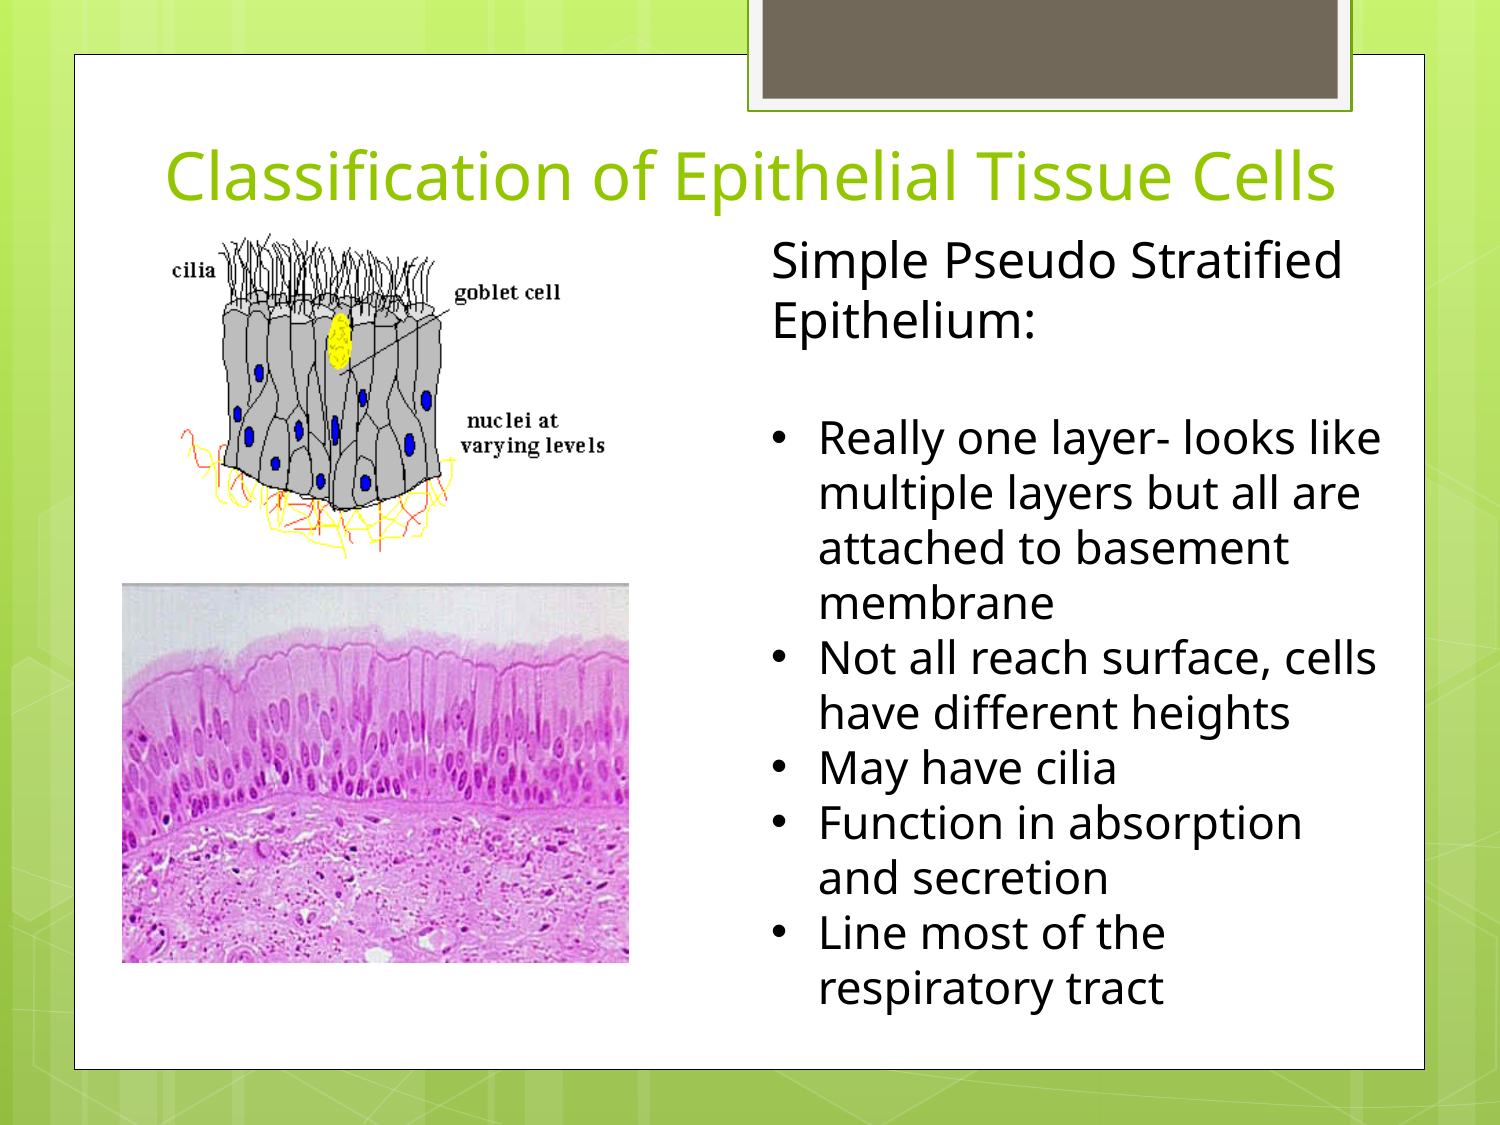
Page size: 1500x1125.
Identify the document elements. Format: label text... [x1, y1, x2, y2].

picture [121, 583, 629, 963]
text_box Simple Pseudo Stratified Epithelium: Really one layer- looks like multiple layers but all are attached to basement membrane Not all reach surface, cells have different heights May have cilia Function in absorption and secretion Line most of the respiratory tract [756, 221, 1407, 1081]
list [143, 221, 607, 559]
title Classification of Epithelial Tissue Cells [81, 115, 1423, 222]
